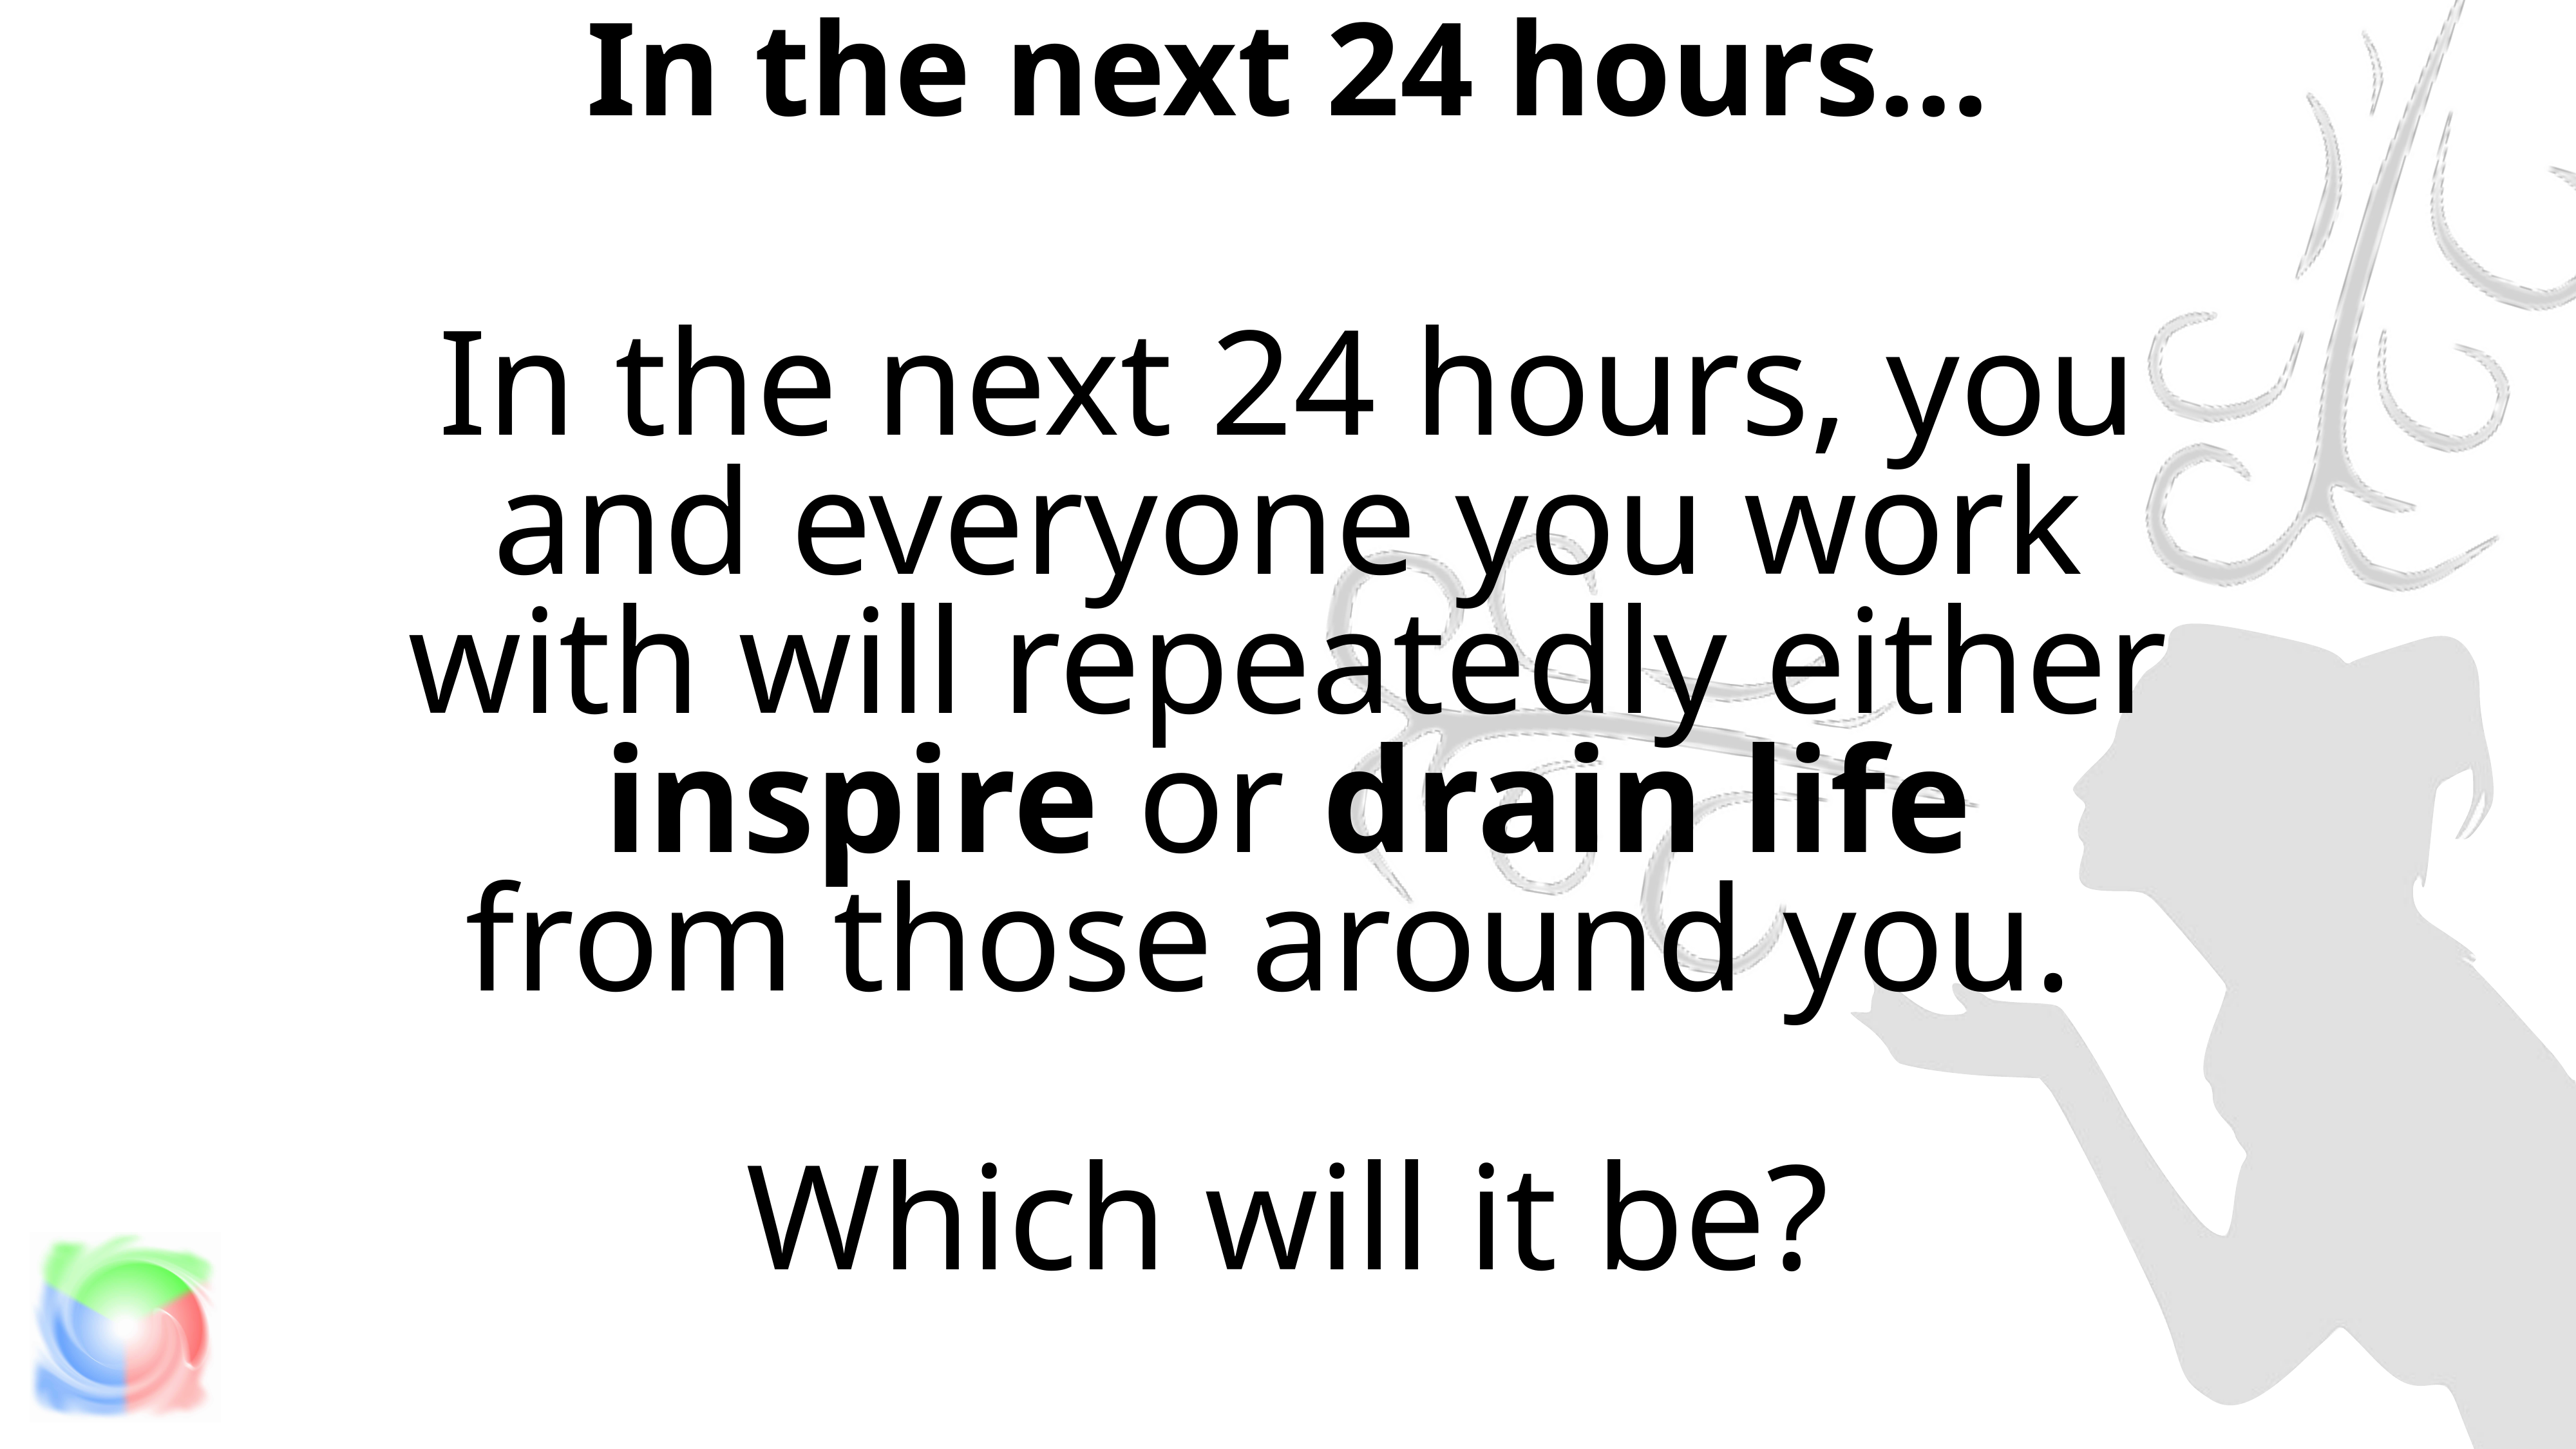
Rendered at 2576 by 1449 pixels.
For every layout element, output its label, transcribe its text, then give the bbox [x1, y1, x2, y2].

picture [30, 1232, 221, 1423]
picture [1309, 0, 2576, 1449]
text_box In the next 24 hours… [278, 24, 2298, 143]
text_box In the next 24 hours, you and everyone you work with will repeatedly either inspire or drain life from those around you. Which will it be? [378, 318, 2198, 1303]
